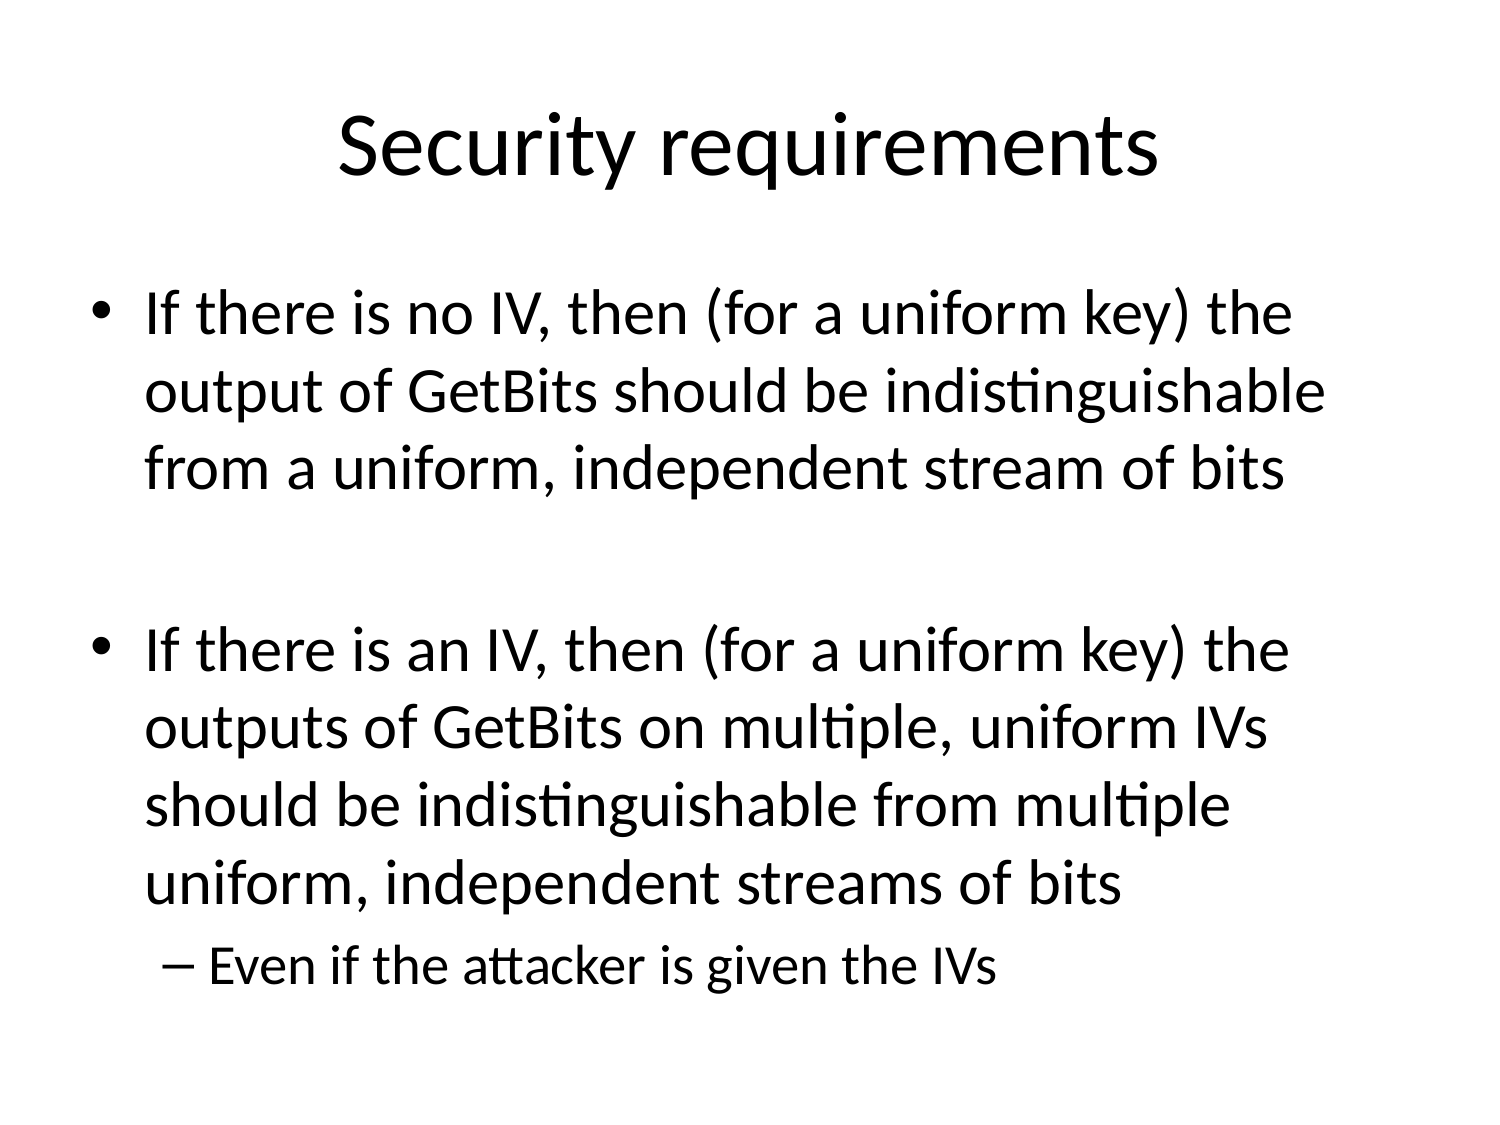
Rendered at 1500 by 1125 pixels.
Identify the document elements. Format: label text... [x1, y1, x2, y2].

list If there is no IV, then (for a uniform key) the output of GetBits should be indistinguishable from a uniform, independent stream of bits If there is an IV, then (for a uniform key) the outputs of GetBits on multiple, uniform IVs should be indistinguishable from multiple uniform, independent streams of bits Even if the attacker is given the IVs [75, 262, 1425, 1005]
title Security requirements [75, 45, 1425, 233]
